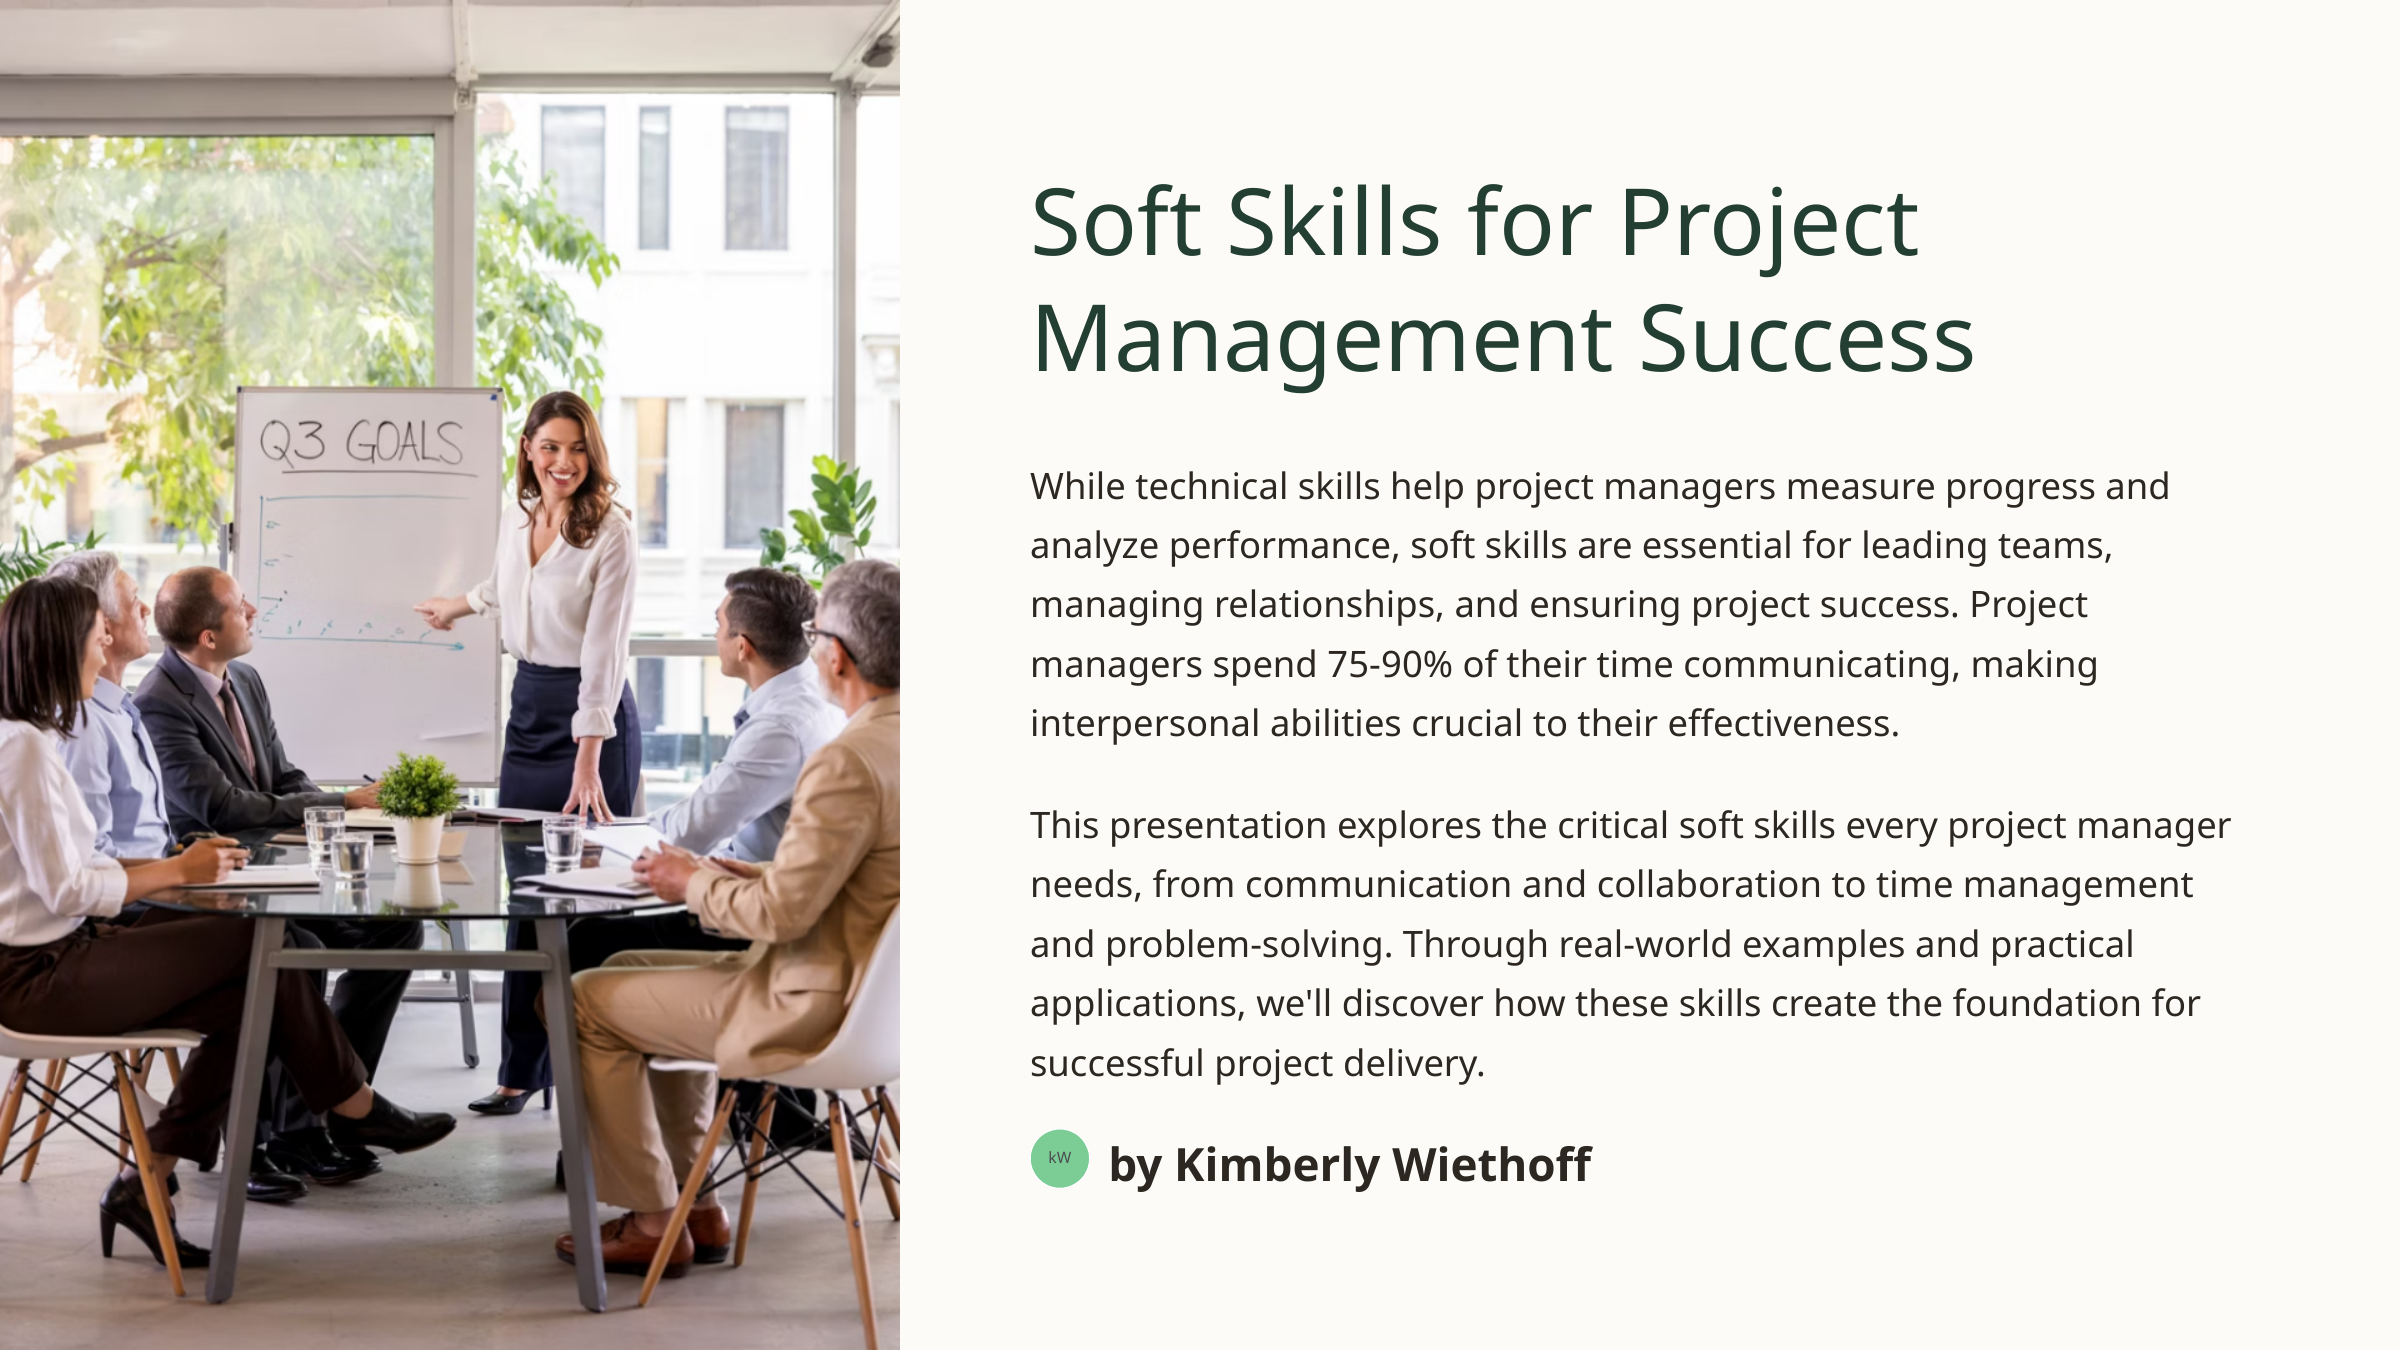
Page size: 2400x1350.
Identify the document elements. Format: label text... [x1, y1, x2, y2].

text_box Soft Skills for Project Management Success [1030, 158, 2270, 392]
text_box kW [1046, 1150, 1074, 1167]
picture [0, 0, 900, 1350]
text_box This presentation explores the critical soft skills every project manager needs, from communication and collaboration to time management and problem-solving. Through real-world examples and practical applications, we'll discover how these skills create the foundation for successful project delivery. [1030, 786, 2270, 1085]
text_box [1030, 1128, 1090, 1189]
text_box While technical skills help project managers measure progress and analyze performance, soft skills are essential for leading teams, managing relationships, and ensuring project success. Project managers spend 75-90% of their time communicating, making interpersonal abilities crucial to their effectiveness. [1030, 447, 2270, 745]
text_box by Kimberly Wiethoff [1108, 1126, 1579, 1192]
